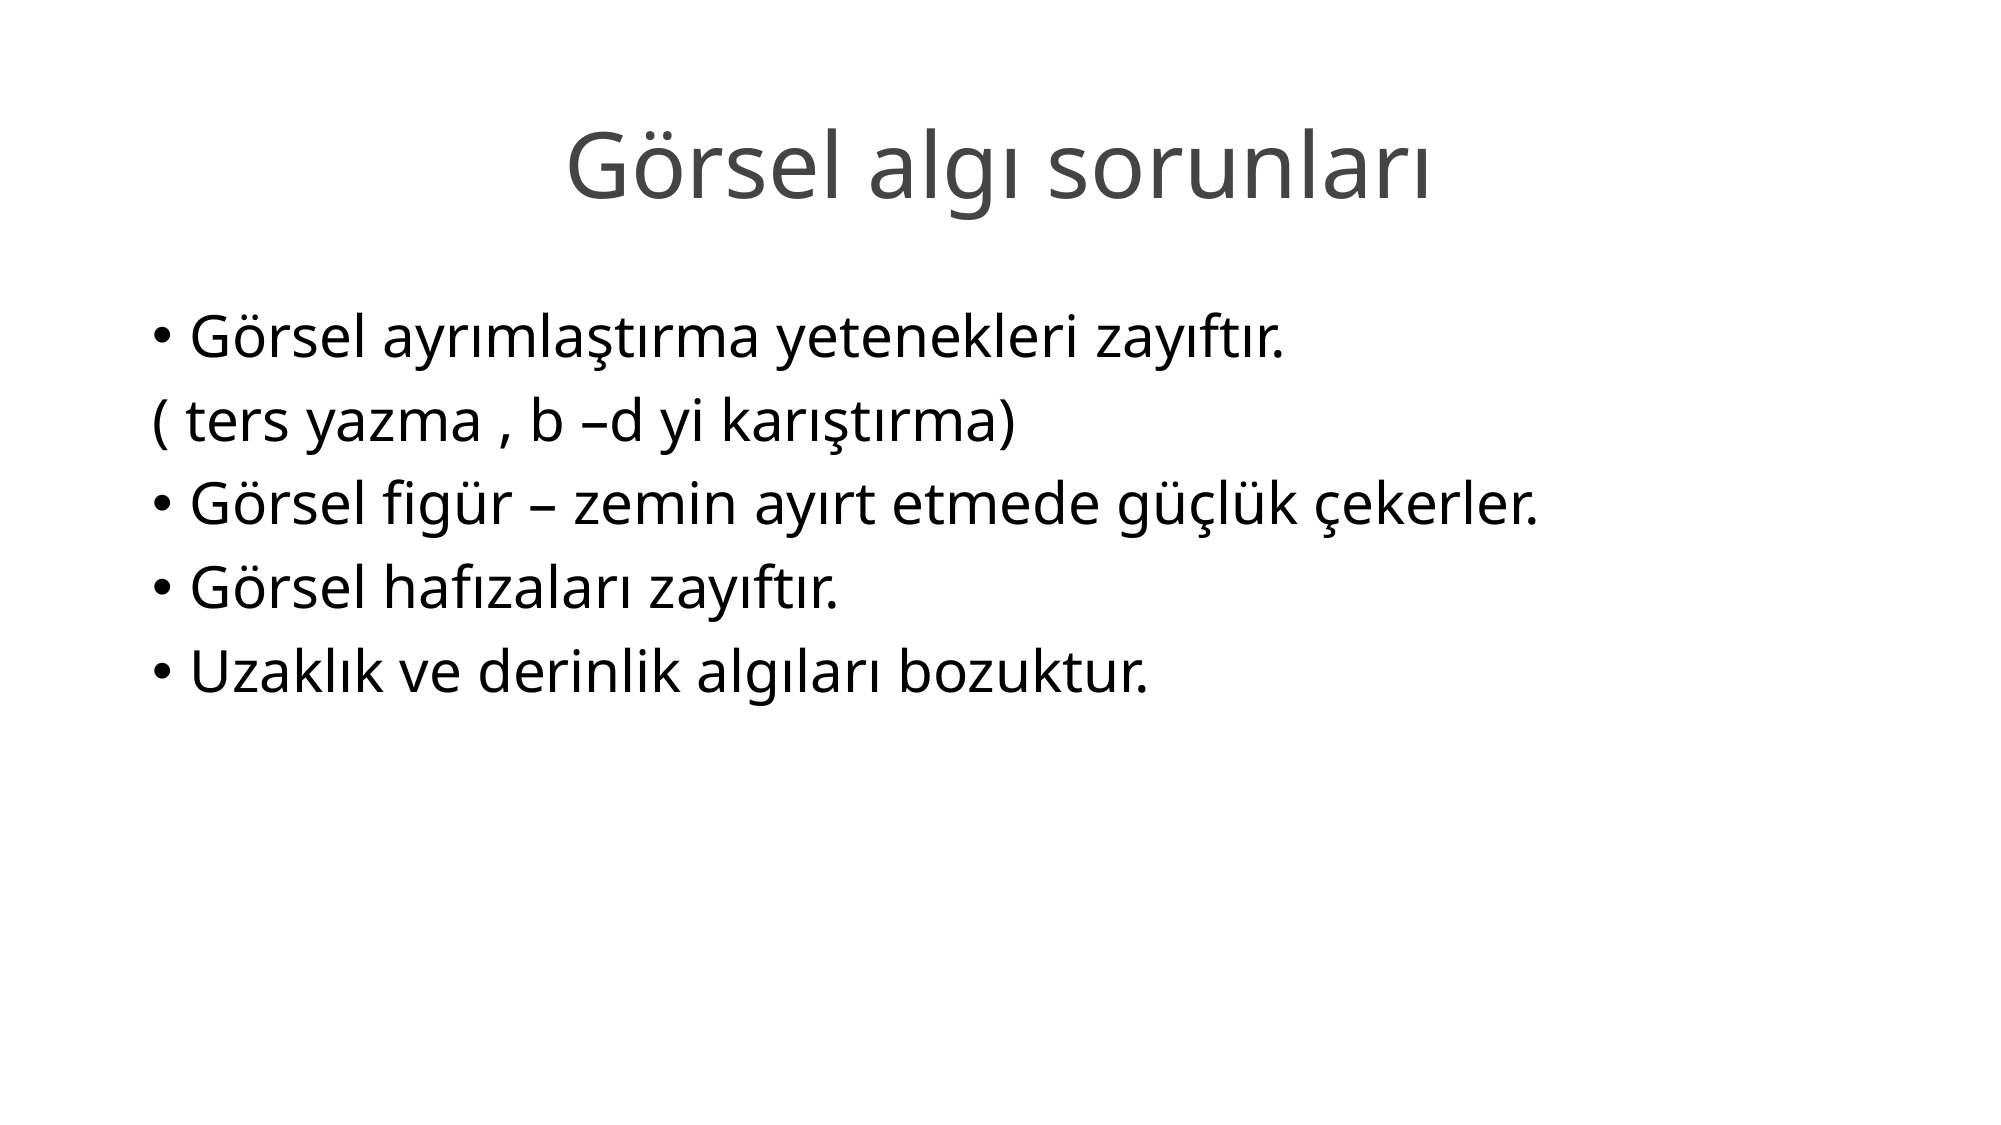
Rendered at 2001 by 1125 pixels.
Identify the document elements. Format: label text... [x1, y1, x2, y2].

title Görsel algı sorunları [137, 59, 1863, 278]
list Görsel ayrımlaştırma yetenekleri zayıftır. ( ters yazma , b –d yi karıştırma) Görsel figür – zemin ayırt etmede güçlük çekerler. Görsel hafızaları zayıftır. Uzaklık ve derinlik algıları bozuktur. [137, 299, 1863, 1014]
